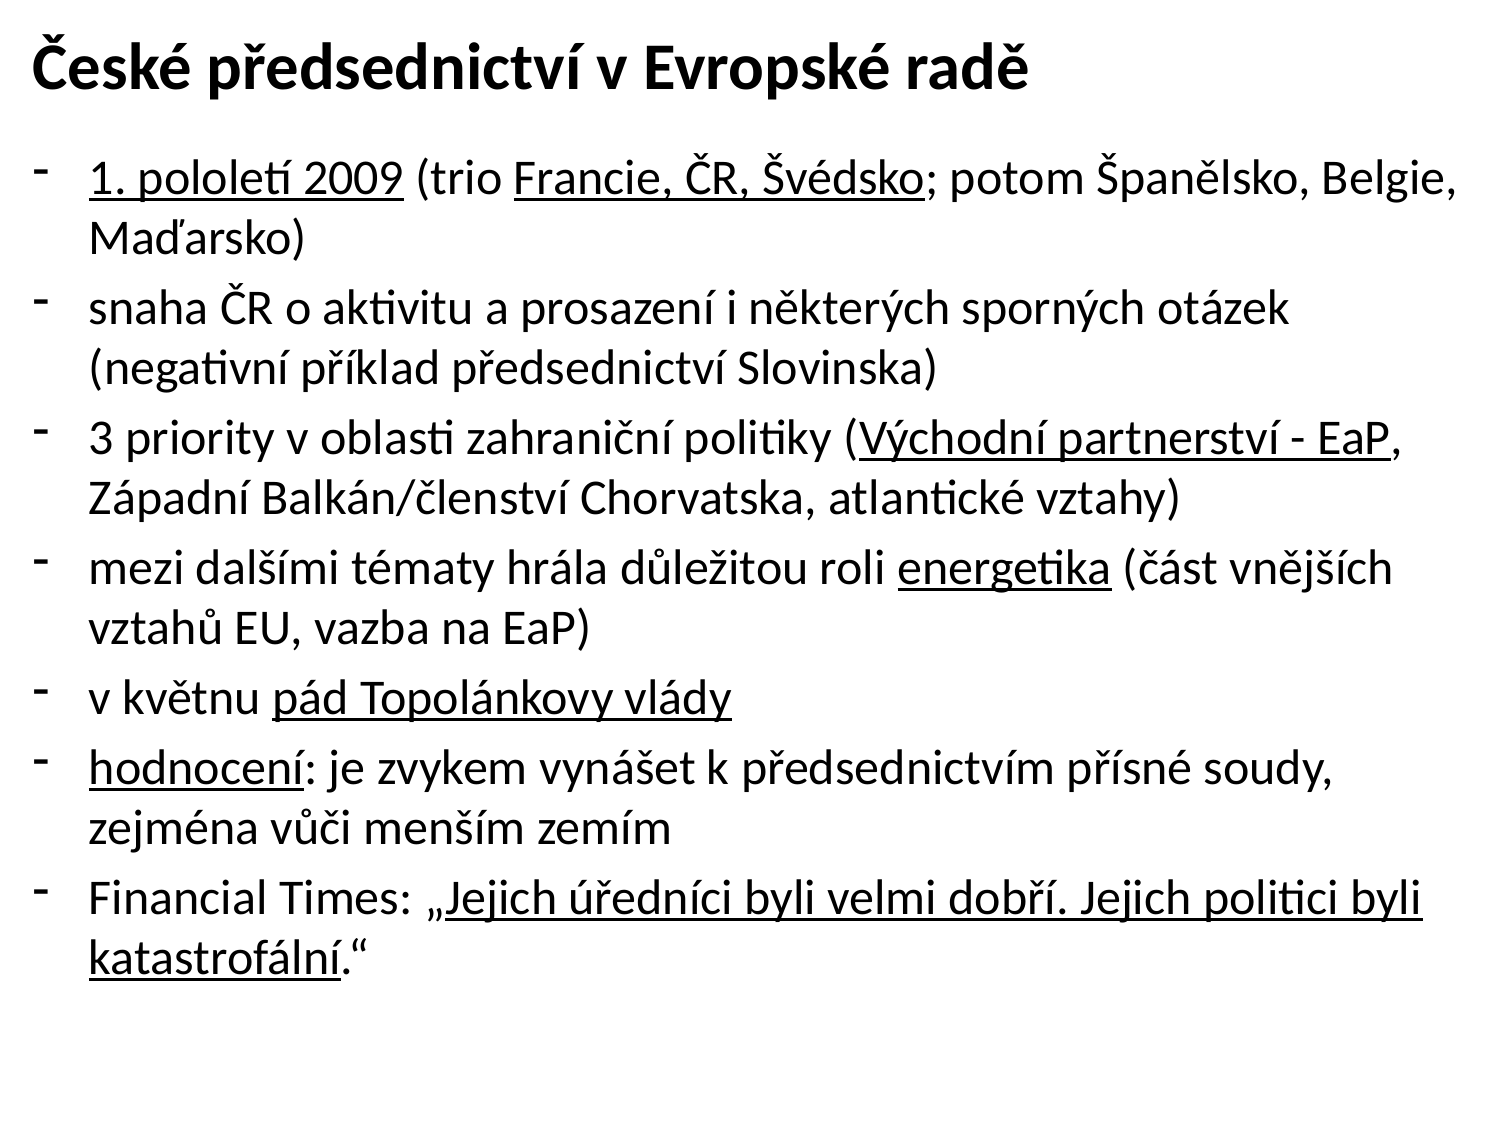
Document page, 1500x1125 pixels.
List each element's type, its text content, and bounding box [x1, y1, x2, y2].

title České předsednictví v Evropské radě [17, 0, 1425, 126]
list 1. pololetí 2009 (trio Francie, ČR, Švédsko; potom Španělsko, Belgie, Maďarsko) snaha ČR o aktivitu a prosazení i některých sporných otázek (negativní příklad předsednictví Slovinska) 3 priority v oblasti zahraniční politiky (Východní partnerství - EaP, Západní Balkán/členství Chorvatska, atlantické vztahy) mezi dalšími tématy hrála důležitou roli energetika (část vnějších vztahů EU, vazba na EaP) v květnu pád Topolánkovy vlády hodnocení: je zvykem vynášet k předsednictvím přísné soudy, zejména vůči menším zemím Financial Times: „Jejich úředníci byli velmi dobří. Jejich politici byli katastrofální.“ [17, 137, 1483, 1005]
